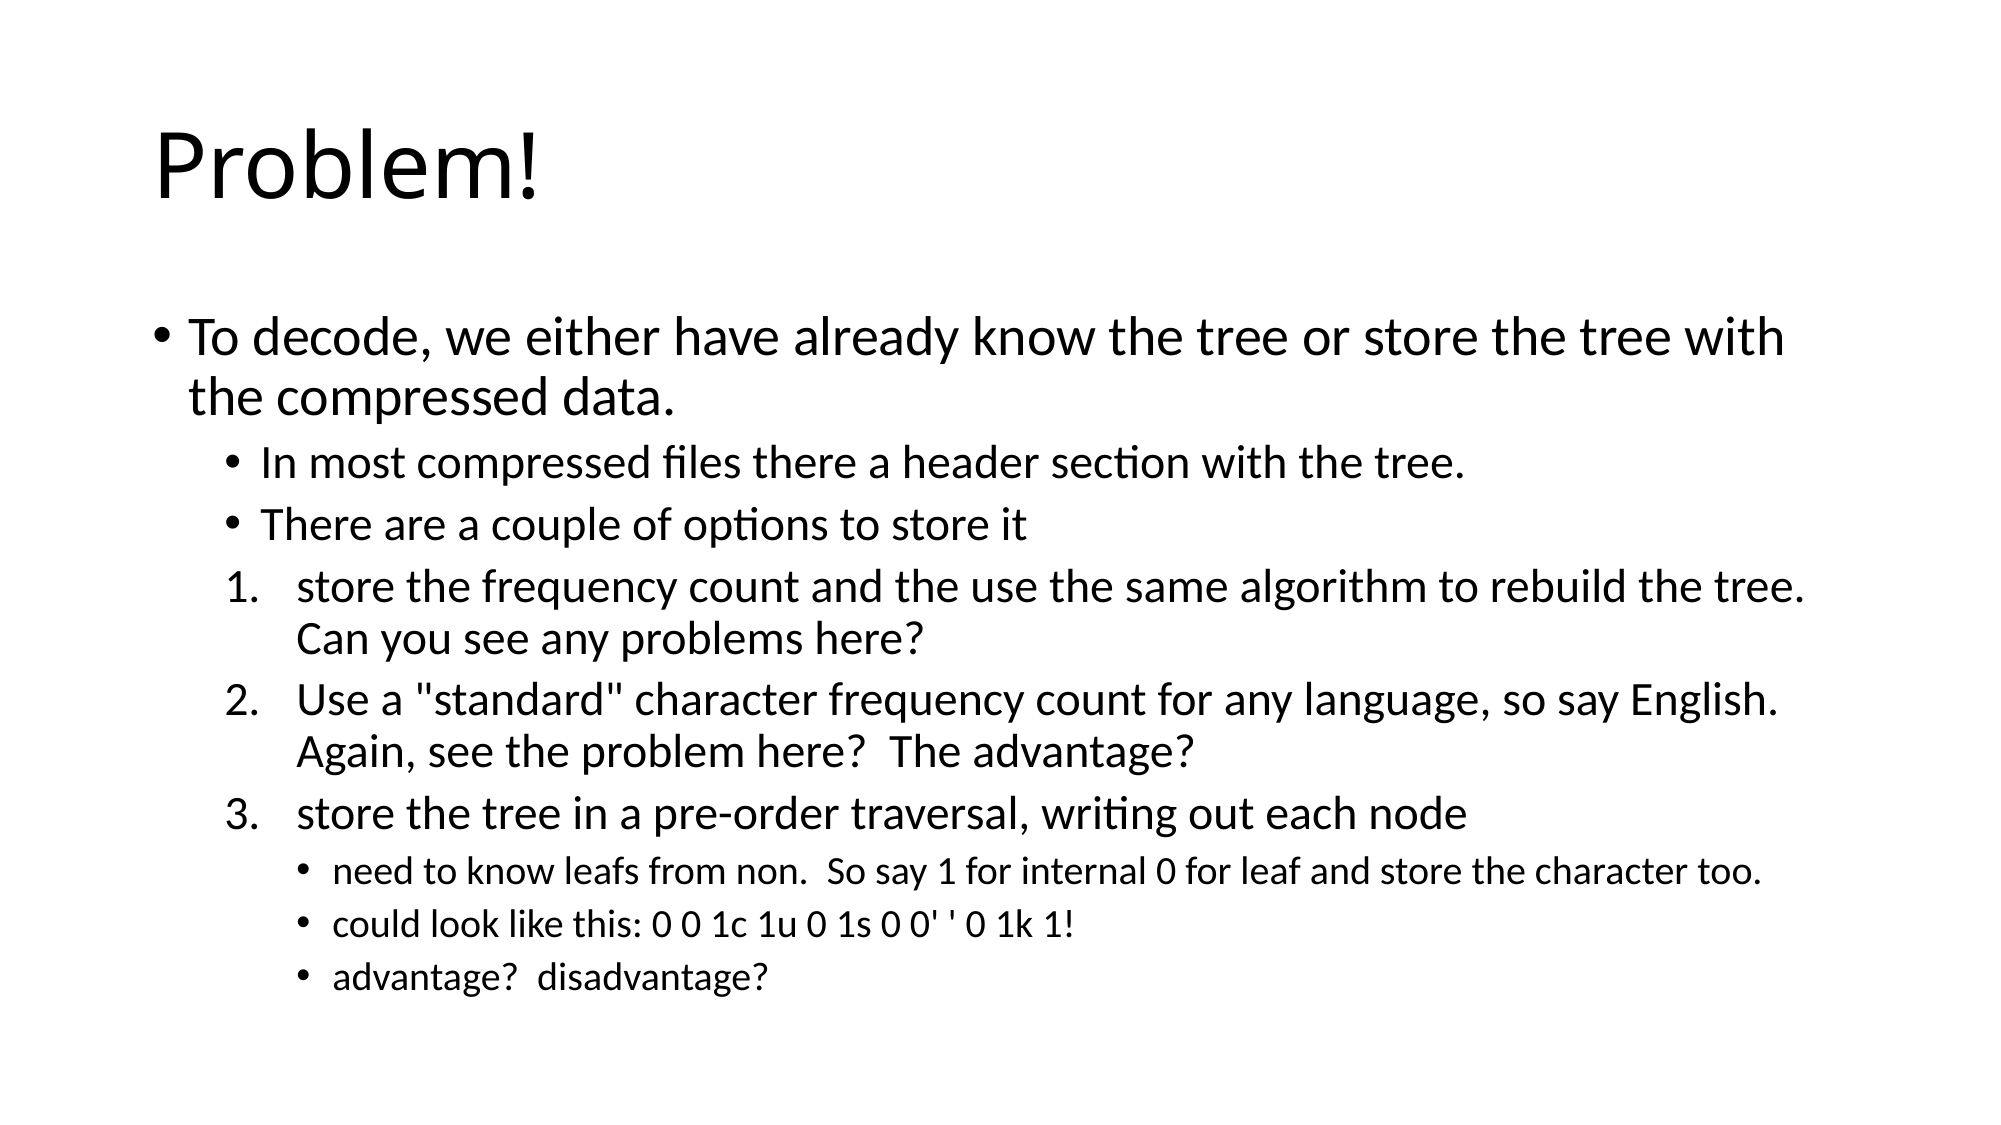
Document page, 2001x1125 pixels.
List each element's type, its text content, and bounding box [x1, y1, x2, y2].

title Problem! [137, 59, 1863, 278]
list To decode, we either have already know the tree or store the tree with the compressed data. In most compressed files there a header section with the tree. There are a couple of options to store it store the frequency count and the use the same algorithm to rebuild the tree. Can you see any problems here? Use a "standard" character frequency count for any language, so say English. Again, see the problem here? The advantage? store the tree in a pre-order traversal, writing out each node need to know leafs from non. So say 1 for internal 0 for leaf and store the character too. could look like this: 0 0 1c 1u 0 1s 0 0' ' 0 1k 1! advantage? disadvantage? [137, 299, 1863, 1014]
